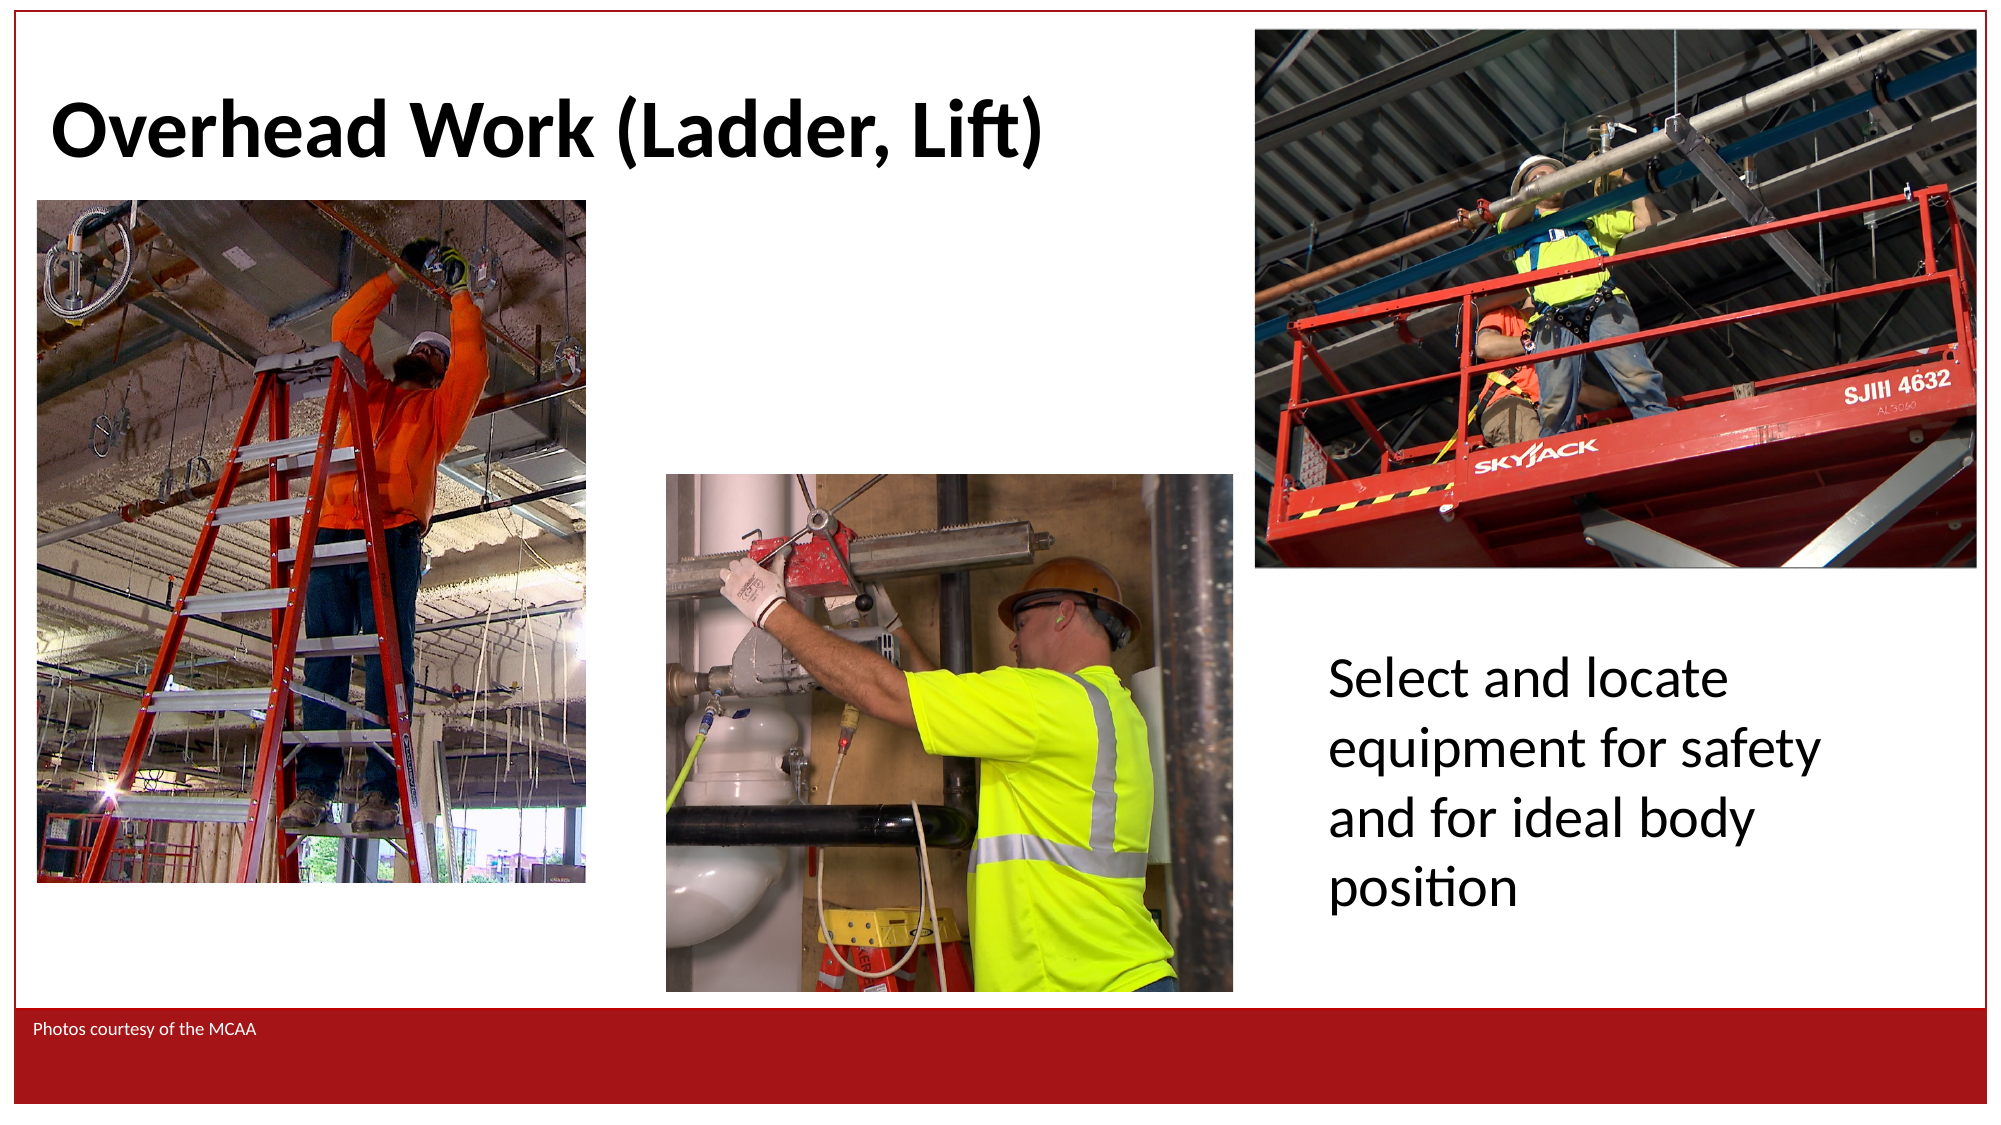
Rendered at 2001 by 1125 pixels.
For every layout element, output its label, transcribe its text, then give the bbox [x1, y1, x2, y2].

picture [666, 474, 1234, 992]
title Overhead Work (Ladder, Lift) [36, 59, 1254, 201]
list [36, 200, 586, 883]
text_box Select and locate equipment for safety and for ideal body position [1313, 631, 1919, 926]
picture [1254, 27, 1977, 569]
text_box Photos courtesy of the MCAA [18, 1009, 272, 1047]
